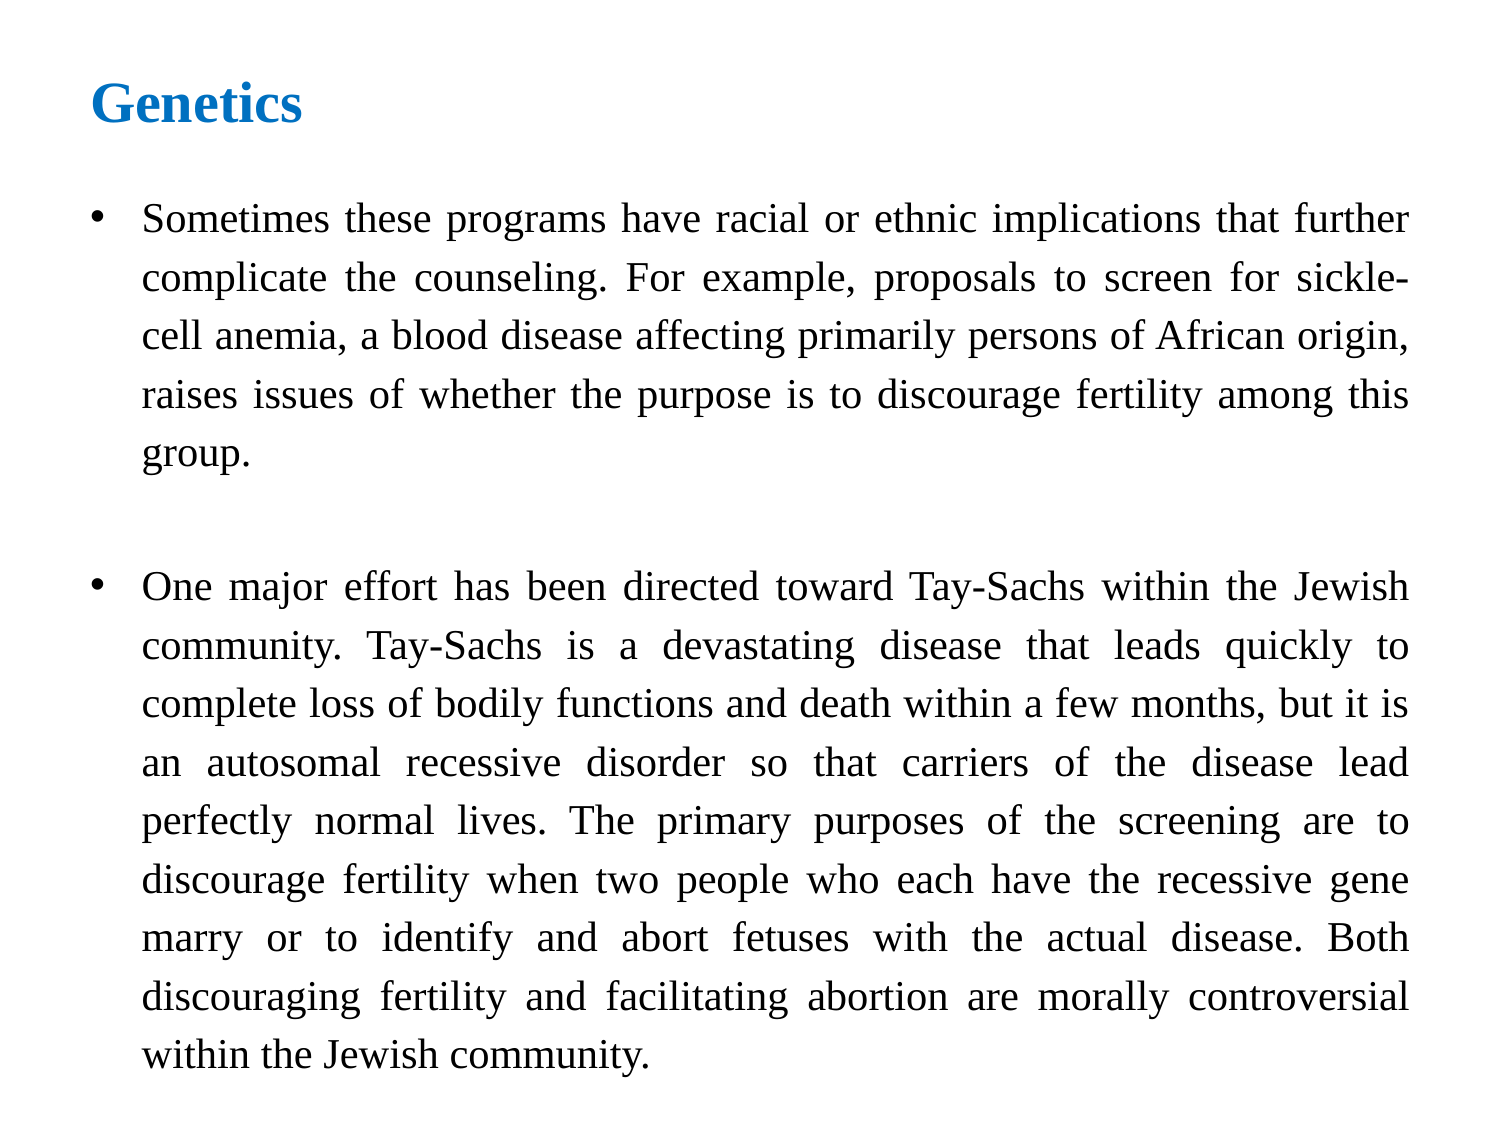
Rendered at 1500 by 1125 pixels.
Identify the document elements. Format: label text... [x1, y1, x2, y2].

title Genetics [75, 12, 1425, 174]
list Sometimes these programs have racial or ethnic implications that further complicate the counseling. For example, proposals to screen for sickle-cell anemia, a blood disease affecting primarily persons of African origin, raises issues of whether the purpose is to discourage fertility among this group. One major effort has been directed toward Tay-Sachs within the Jewish community. Tay-Sachs is a devastating disease that leads quickly to complete loss of bodily functions and death within a few months, but it is an autosomal recessive disorder so that carriers of the disease lead perfectly normal lives. The primary purposes of the screening are to discourage fertility when two people who each have the recessive gene marry or to identify and abort fetuses with the actual disease. Both discouraging fertility and facilitating abortion are morally controversial within the Jewish community. [75, 174, 1425, 1088]
